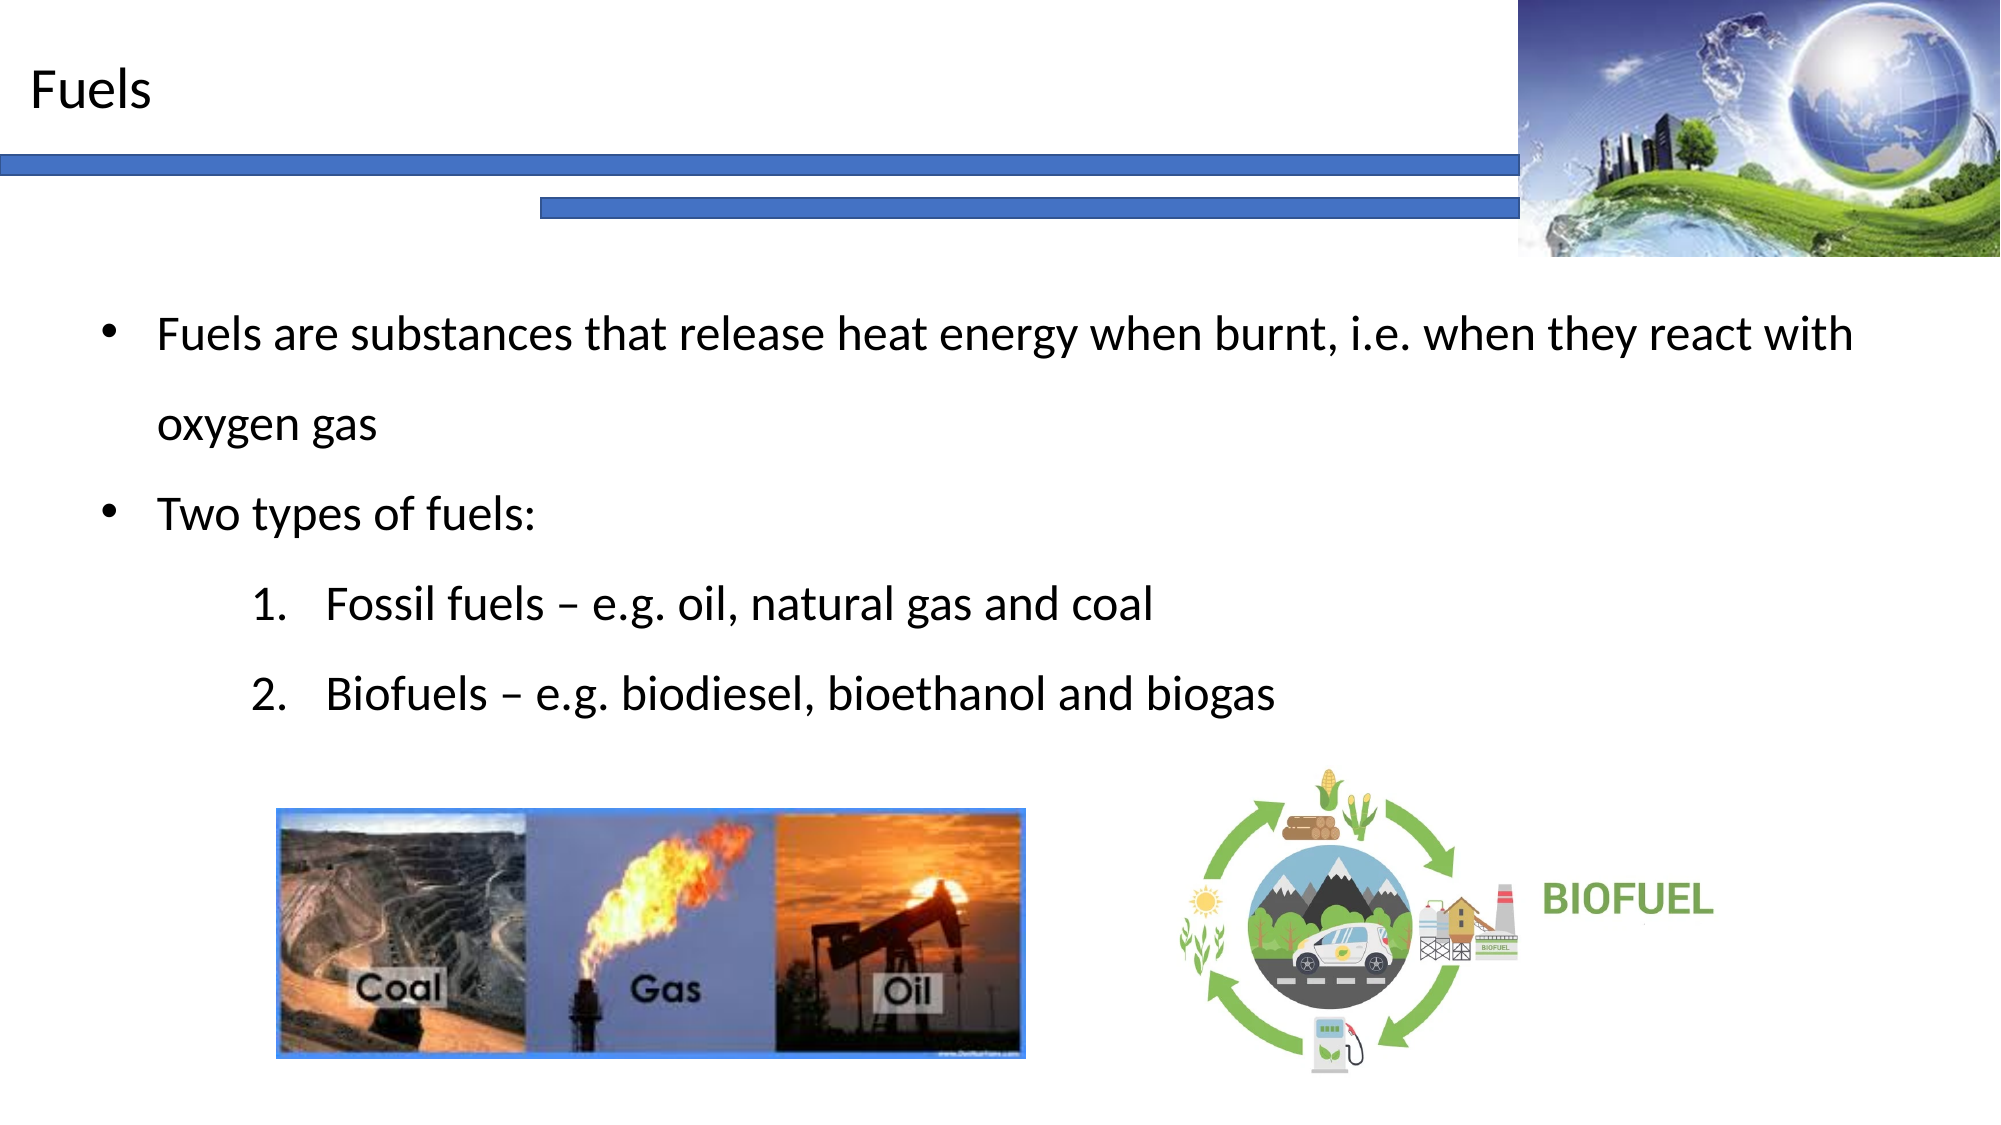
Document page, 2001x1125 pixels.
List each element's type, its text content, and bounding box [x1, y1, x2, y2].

text_box Fuels are substances that release heat energy when burnt, i.e. when they react with oxygen gas Two types of fuels: Fossil fuels – e.g. oil, natural gas and coal Biofuels – e.g. biodiesel, bioethanol and biogas [85, 263, 1939, 729]
text_box Fuels [15, 42, 846, 128]
picture [276, 808, 1026, 1059]
text_box [540, 197, 1518, 219]
picture [1167, 765, 1741, 1088]
text_box [0, 154, 1518, 176]
picture [1518, 0, 2000, 257]
